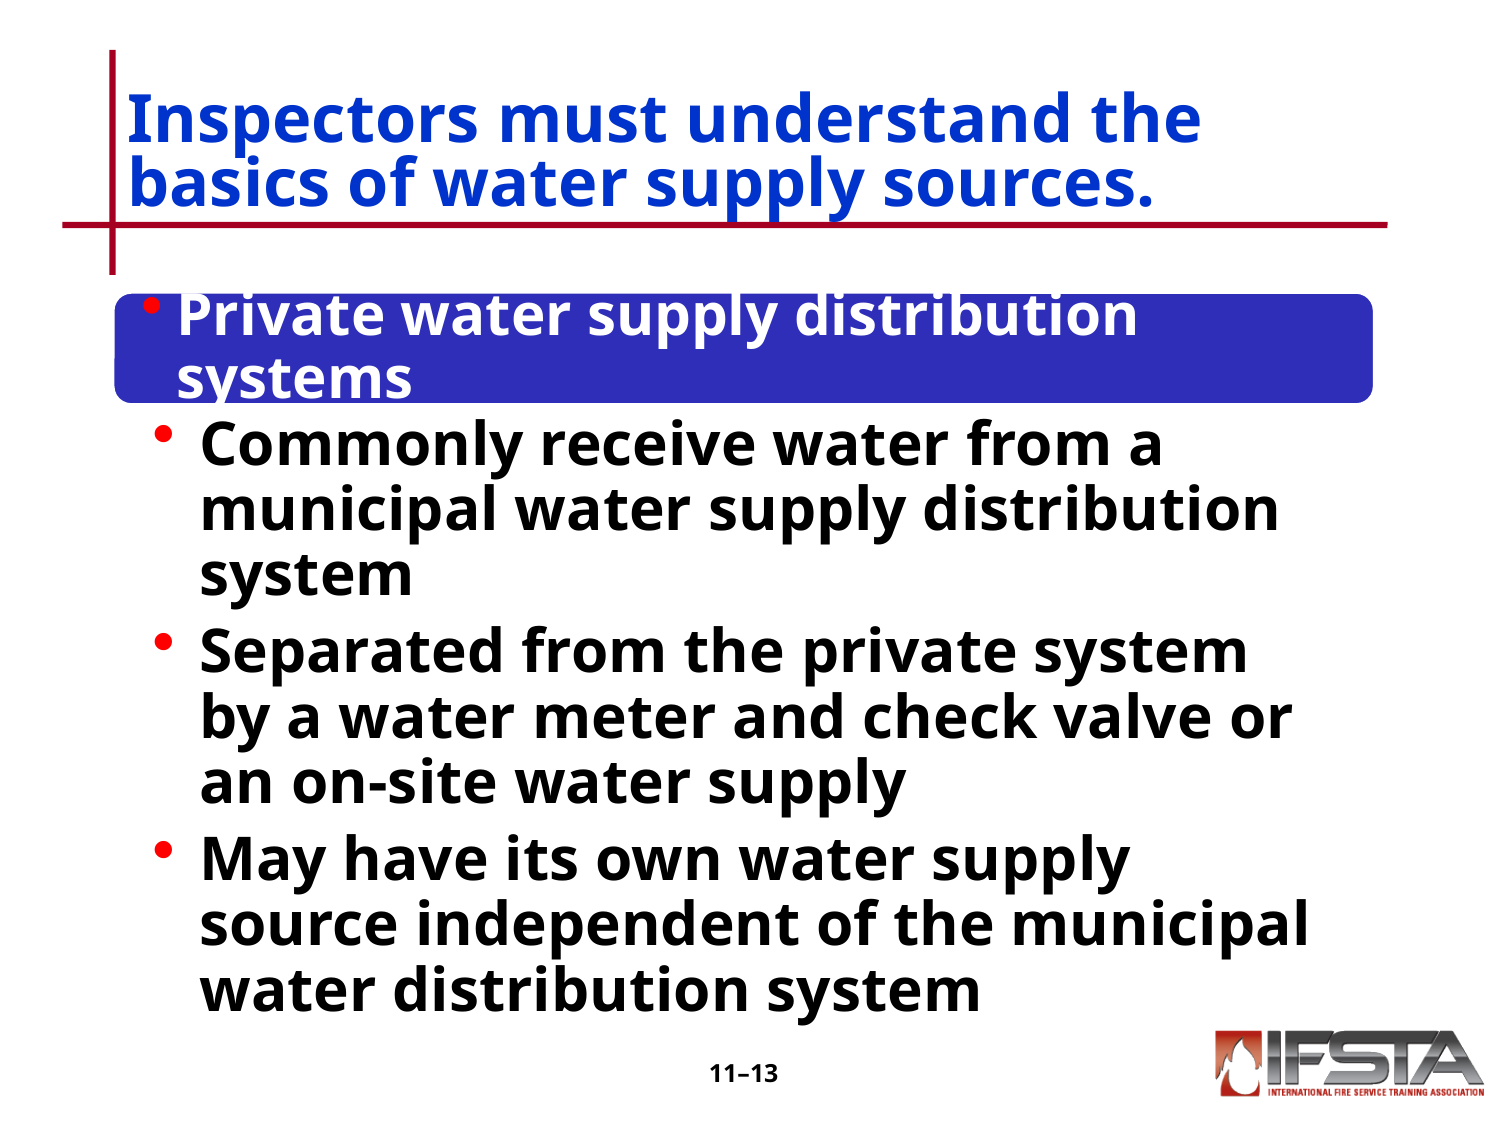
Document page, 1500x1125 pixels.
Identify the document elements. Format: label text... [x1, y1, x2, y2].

title Inspectors must understand the basics of water supply sources. [112, 83, 1388, 234]
picture [1215, 1030, 1485, 1099]
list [112, 262, 1376, 1013]
slide_number 11–12 [587, 1050, 900, 1125]
